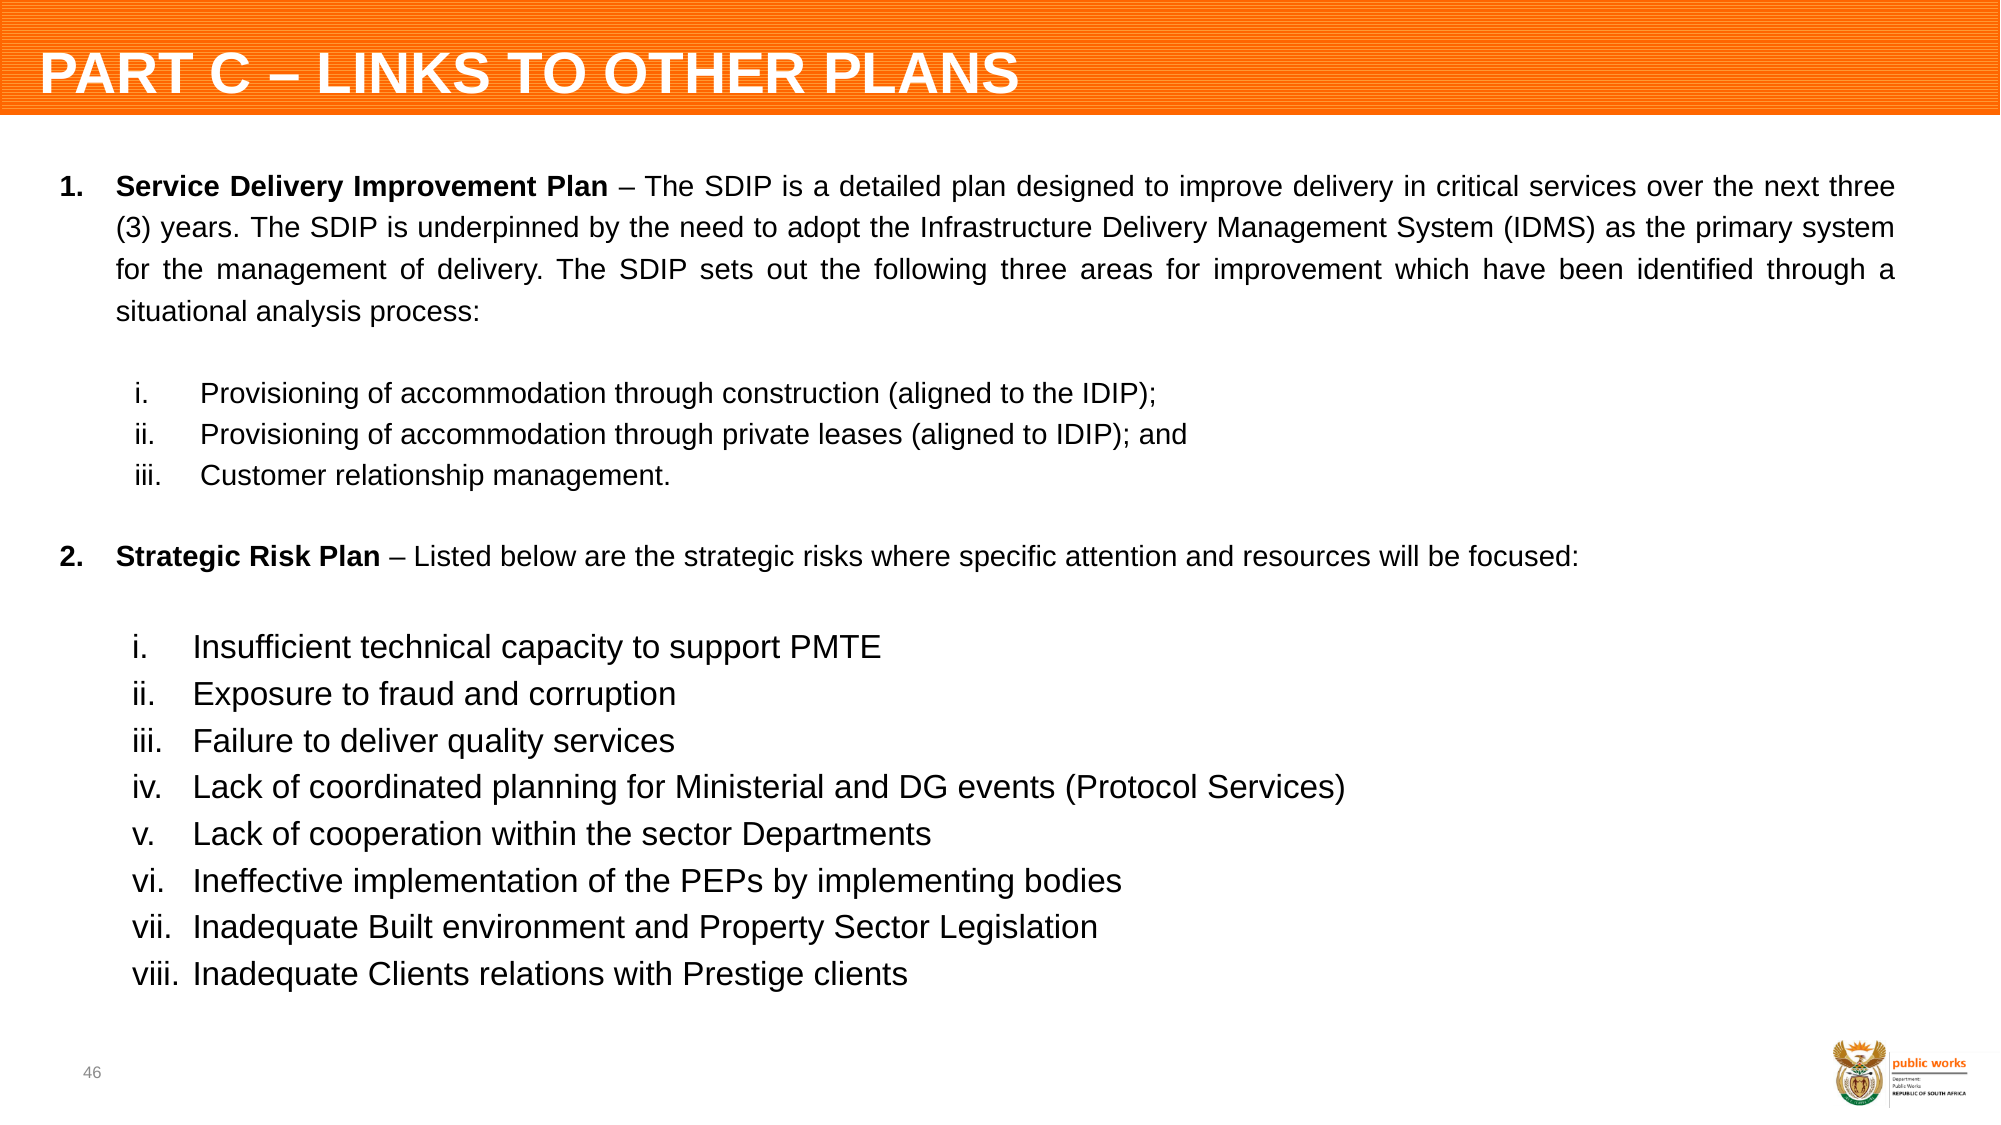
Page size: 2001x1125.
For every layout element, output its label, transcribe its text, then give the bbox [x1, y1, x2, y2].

picture [1833, 1040, 2000, 1109]
text_box PART C – LINKS TO OTHER PLANS [24, 27, 1764, 113]
text_box Service Delivery Improvement Plan – The SDIP is a detailed plan designed to improve delivery in critical services over the next three (3) years. The SDIP is underpinned by the need to adopt the Infrastructure Delivery Management System (IDMS) as the primary system for the management of delivery. The SDIP sets out the following three areas for improvement which have been identified through a situational analysis process: Provisioning of accommodation through construction (aligned to the IDIP); Provisioning of accommodation through private leases (aligned to IDIP); and Customer relationship management. Strategic Risk Plan – Listed below are the strategic risks where specific attention and resources will be focused: Insufficient technical capacity to support PMTE Exposure to fraud and corruption Failure to deliver quality services Lack of coordinated planning for Ministerial and DG events (Protocol Services) Lack of cooperation within the sector Departments Ineffective implementation of the PEPs by implementing bodies Inadequate Built environment and Property Sector Legislation Inadequate Clients relations with Prestige clients [44, 152, 1913, 1051]
slide_number 46 [83, 1051, 257, 1093]
text_box [0, 0, 2000, 113]
